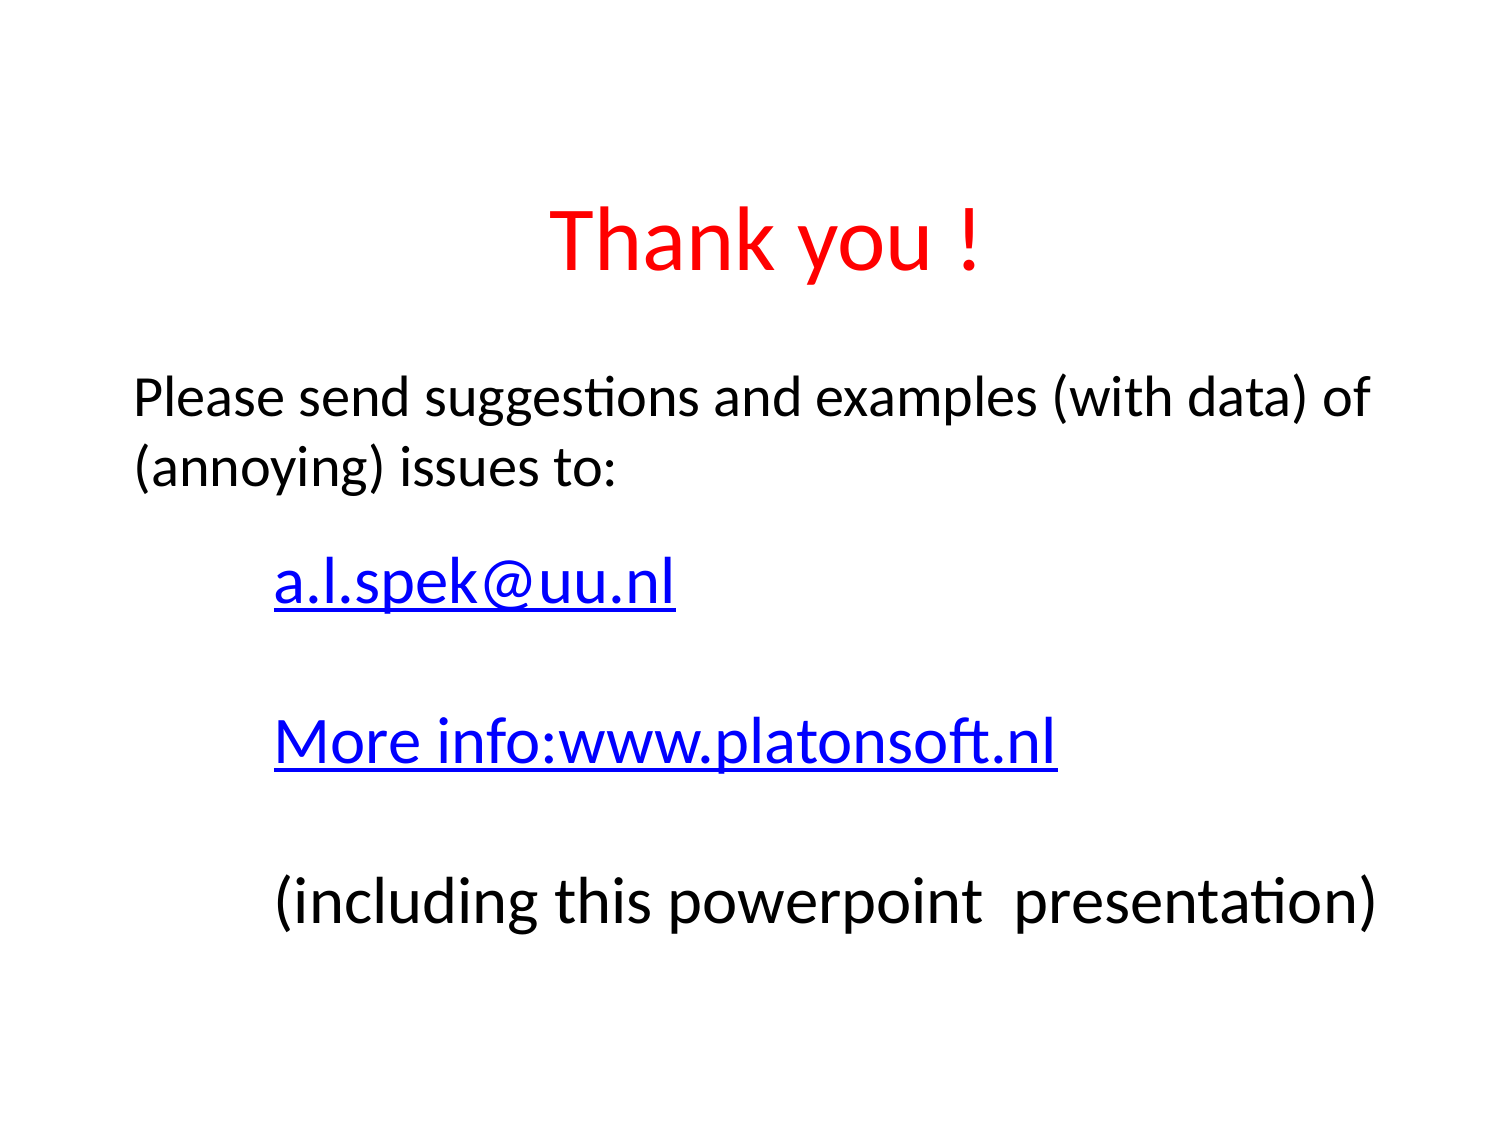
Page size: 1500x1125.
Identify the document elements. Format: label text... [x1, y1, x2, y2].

text_box Please send suggestions and examples (with data) of (annoying) issues to: [118, 350, 1401, 505]
text_box a.l.spek@uu.nl More info:www.platonsoft.nl (including this powerpoint presentation) [258, 529, 1404, 1025]
text_box Thank you ! [534, 171, 1107, 297]
